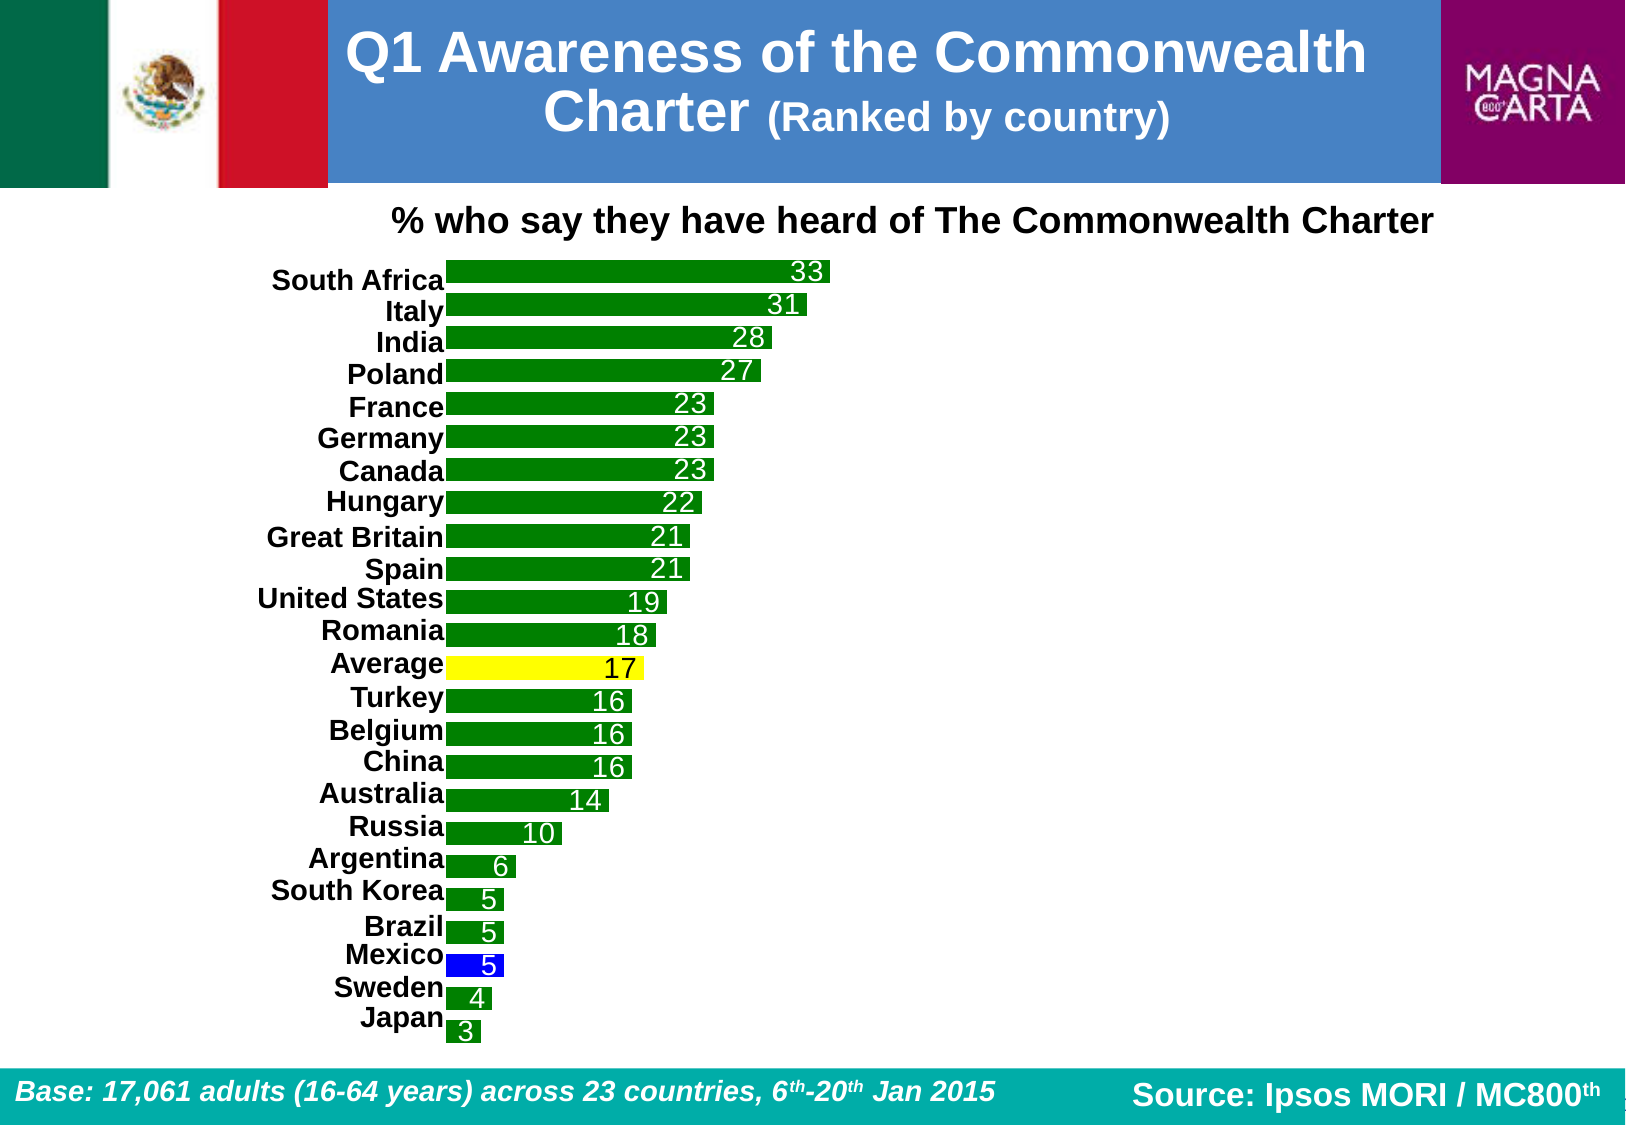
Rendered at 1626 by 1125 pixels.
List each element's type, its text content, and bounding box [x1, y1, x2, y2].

text_box Hungary [235, 480, 415, 525]
text_box % who say they have heard of The Commonwealth Charter [376, 196, 1565, 249]
text_box Australia [258, 772, 415, 818]
text_box South Korea [205, 882, 415, 914]
text_box China [237, 754, 415, 785]
text_box Poland [233, 352, 415, 398]
text_box Sweden [245, 966, 415, 1011]
text_box Turkey [283, 676, 415, 722]
text_box Belgium [231, 709, 415, 754]
title Q1 Awareness of the Commonwealth Charter (Ranked by country) [332, 15, 1413, 153]
text_box Brazil [283, 914, 415, 933]
text_box India [285, 321, 415, 352]
text_box Source: Ipsos MORI / MC800th [1162, 1072, 1625, 1121]
text_box Canada [235, 450, 415, 480]
text_box Germany [224, 417, 415, 463]
text_box Average [168, 642, 415, 688]
chart [420, 238, 1625, 1065]
text_box Italy [279, 304, 415, 336]
text_box Argentina [199, 837, 415, 882]
text_box Great Britain [161, 516, 415, 561]
text_box South Africa [214, 259, 415, 304]
text_box Romania [203, 622, 415, 642]
text_box Russia [296, 805, 415, 837]
text_box Base: 17,061 adults (16-64 years) across 23 countries, 6th-20th Jan 2015 [0, 1070, 1162, 1125]
picture [0, 0, 1625, 188]
text_box United States [189, 577, 415, 622]
text_box Spain [309, 561, 415, 593]
text_box Japan [304, 1011, 415, 1042]
text_box France [258, 398, 415, 431]
text_box Mexico [262, 933, 415, 979]
